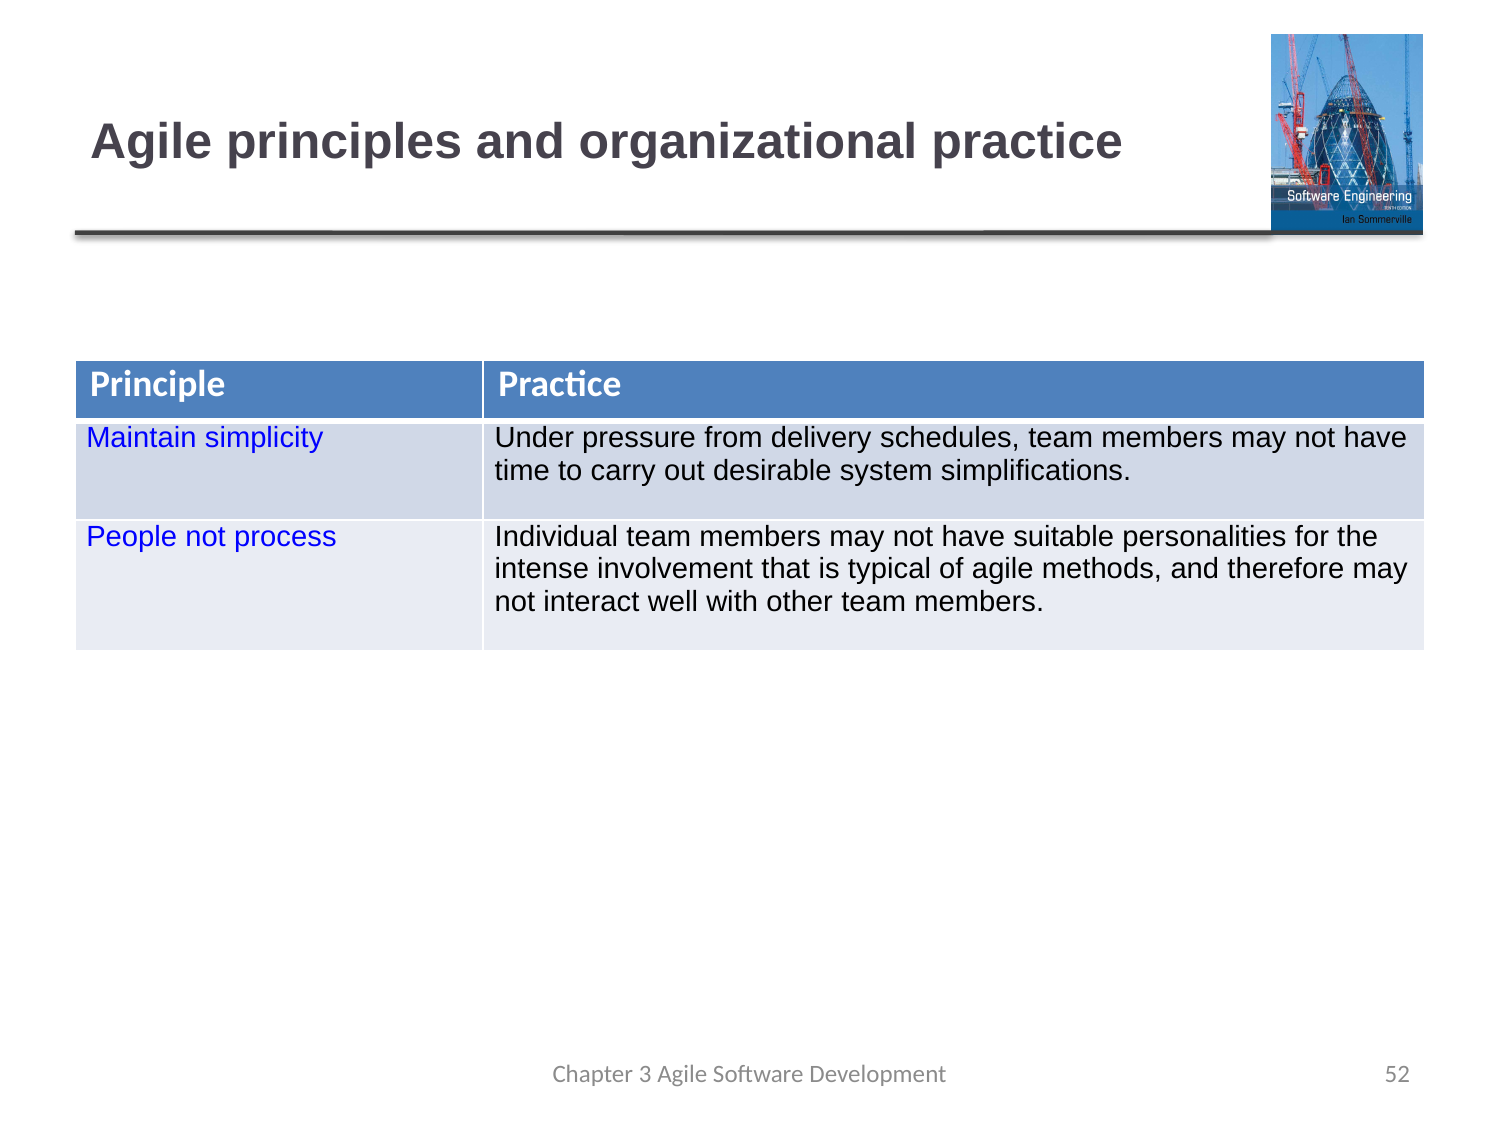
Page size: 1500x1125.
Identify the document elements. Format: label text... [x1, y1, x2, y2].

table_cell Individual team members may not have suitable personalities for the intense involvement that is typical of agile methods, and therefore may not interact well with other team members. [484, 521, 1424, 650]
table_cell Maintain simplicity [76, 424, 482, 519]
slide_number 52 [1074, 1042, 1425, 1103]
table_header Practice [484, 361, 1424, 418]
table_cell People not process [76, 521, 482, 650]
footer Chapter 3 Agile Software Development [512, 1042, 988, 1103]
picture [1271, 34, 1423, 230]
table_cell Under pressure from delivery schedules, team members may not have time to carry out desirable system simplifications. [484, 424, 1424, 519]
title Agile principles and organizational practice [74, 44, 1272, 233]
table_header Principle [76, 361, 482, 418]
